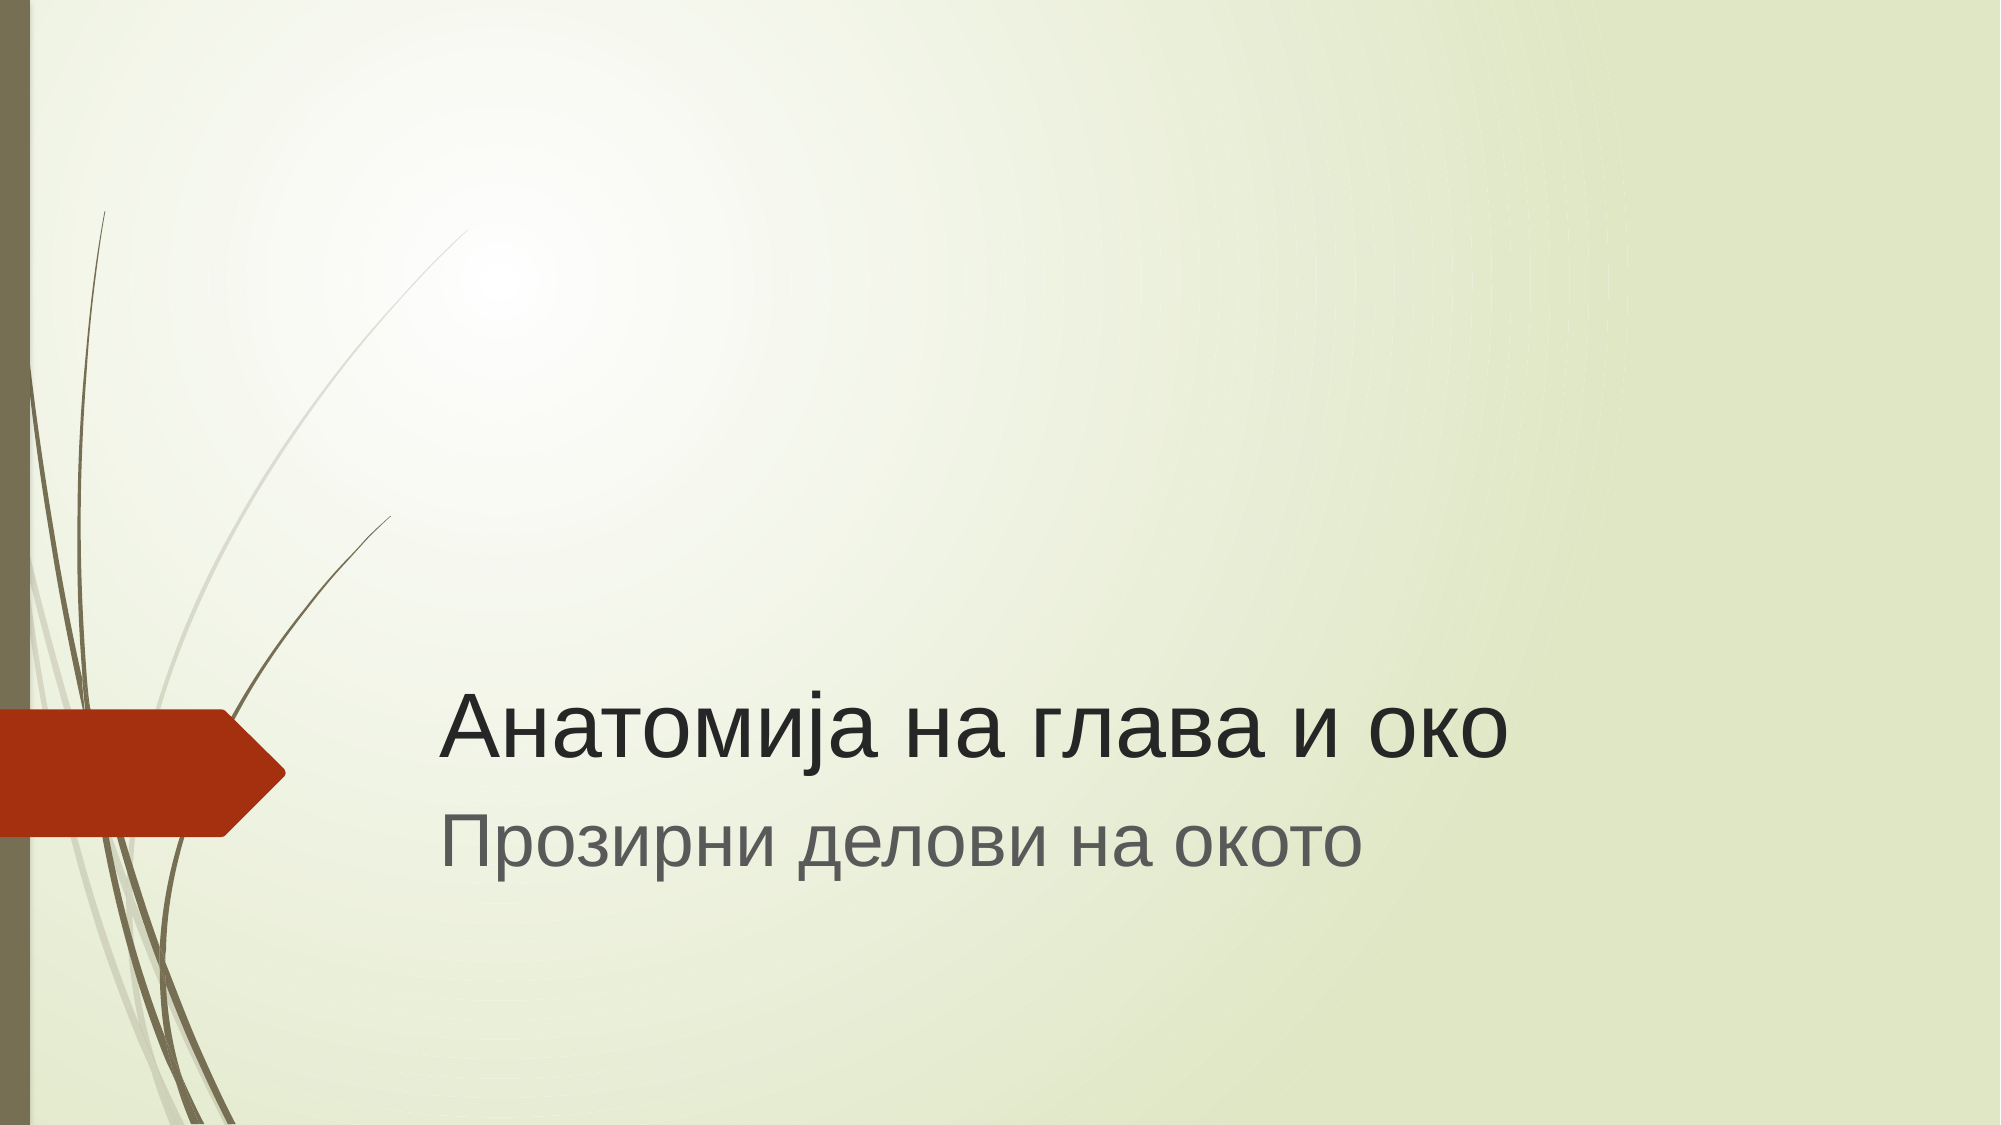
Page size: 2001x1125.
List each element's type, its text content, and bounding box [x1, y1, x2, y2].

subtitle Прозирни делови на окото [424, 783, 1888, 969]
title Анатомија на глава и око [424, 412, 1888, 783]
